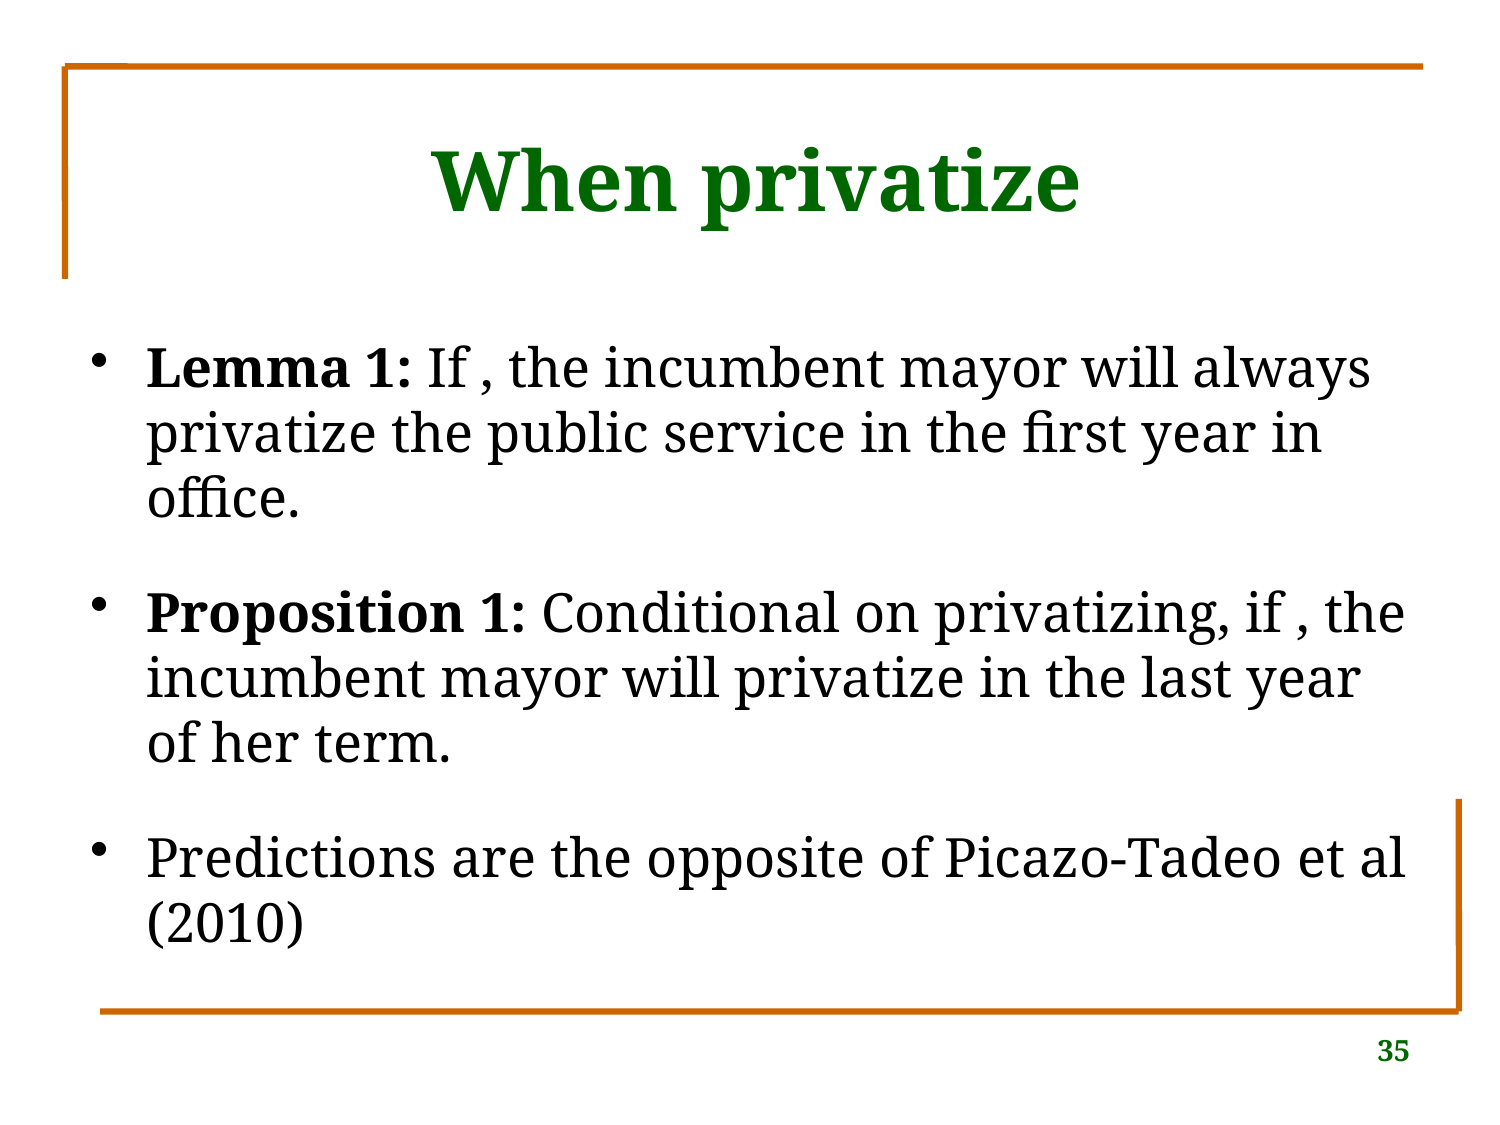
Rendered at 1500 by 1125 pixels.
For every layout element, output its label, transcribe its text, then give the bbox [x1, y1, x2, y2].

title When privatize [88, 77, 1426, 280]
slide_number 35 [1074, 1024, 1425, 1103]
